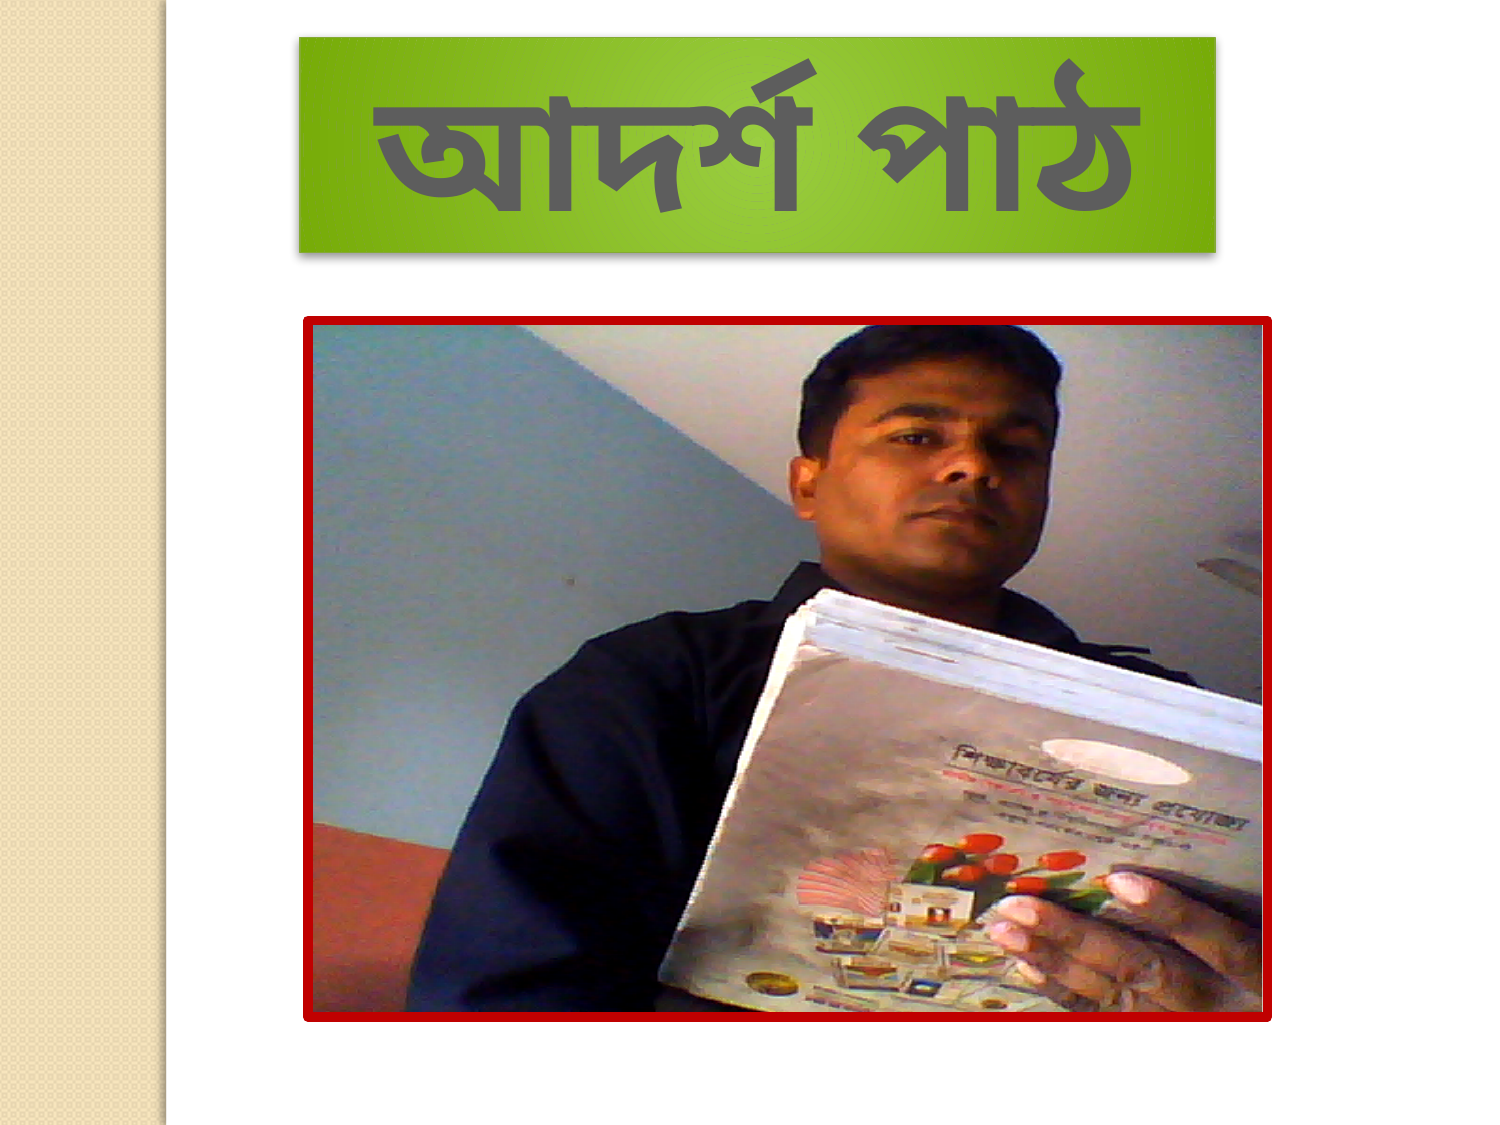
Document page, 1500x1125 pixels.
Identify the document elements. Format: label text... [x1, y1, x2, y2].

text_box আদর্শ পাঠ [299, 37, 1216, 253]
picture [312, 324, 1263, 1013]
